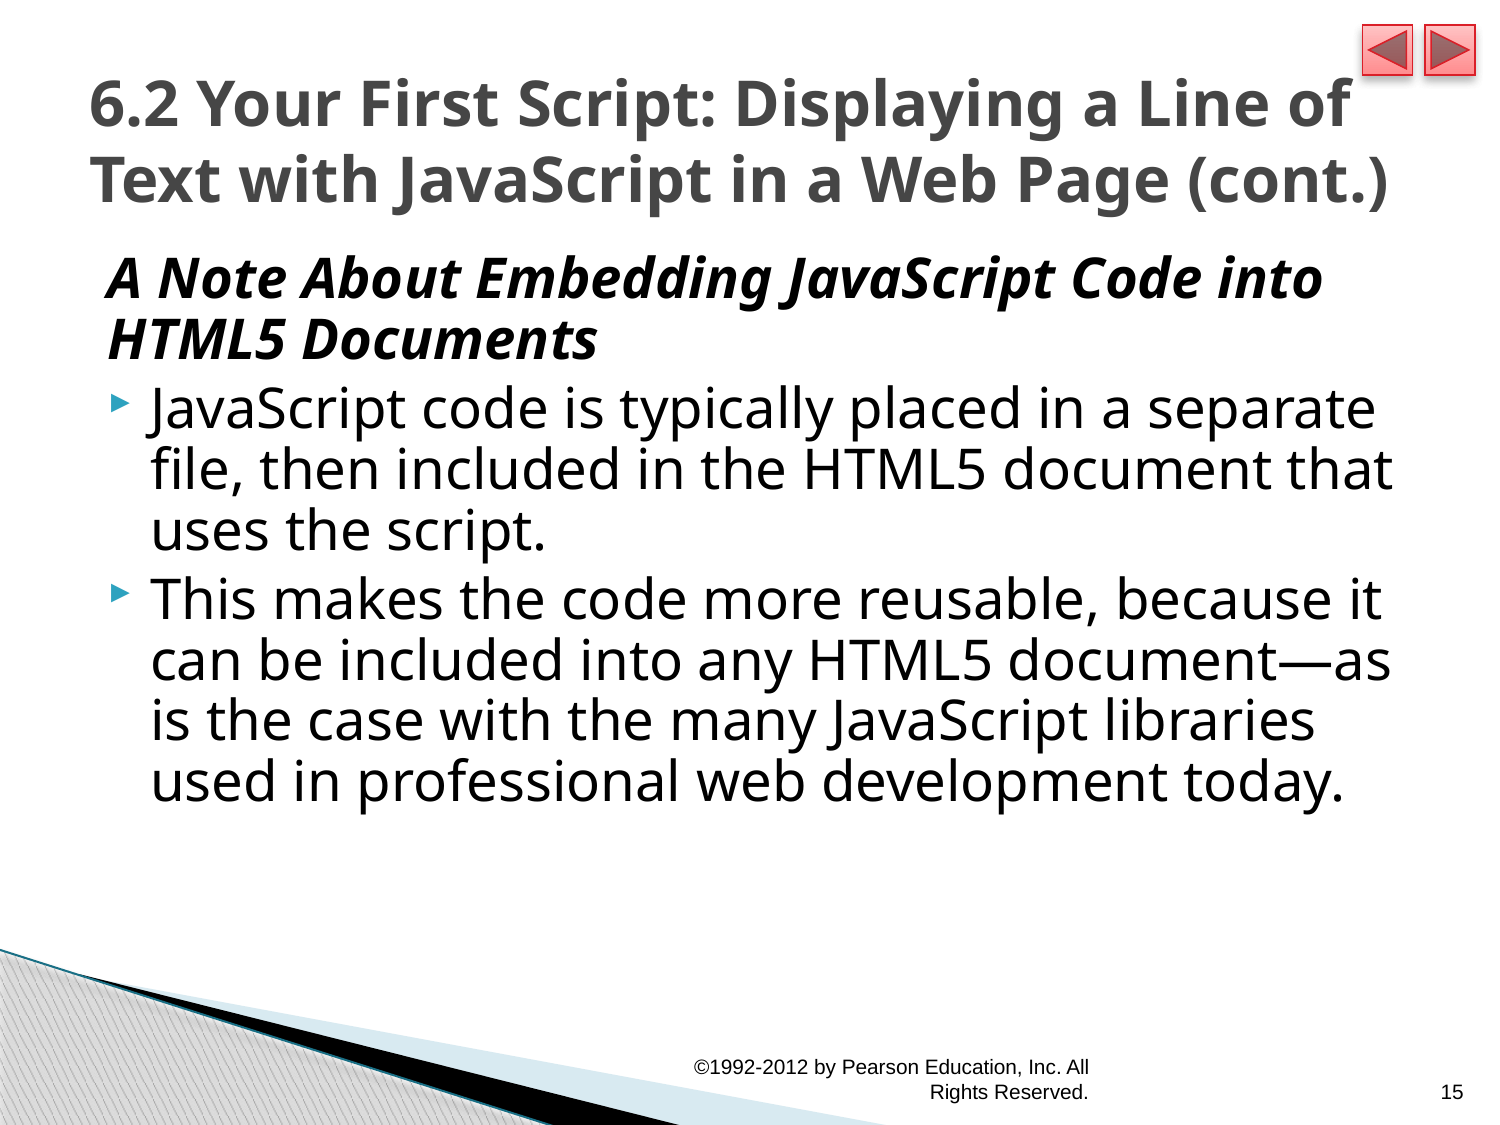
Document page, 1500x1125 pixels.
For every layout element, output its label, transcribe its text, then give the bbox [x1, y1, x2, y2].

list A Note About Embedding JavaScript Code into HTML5 Documents JavaScript code is typically placed in a separate file, then included in the HTML5 document that uses the script. This makes the code more reusable, because it can be included into any HTML5 document—as is the case with the many JavaScript libraries used in professional web development today. [75, 242, 1425, 986]
slide_number 15 [1418, 1051, 1479, 1112]
footer ©1992-2012 by Pearson Education, Inc. All Rights Reserved. [675, 1051, 1105, 1112]
title 6.2 Your First Script: Displaying a Line of Text with JavaScript in a Web Page (cont.) [75, 45, 1425, 233]
